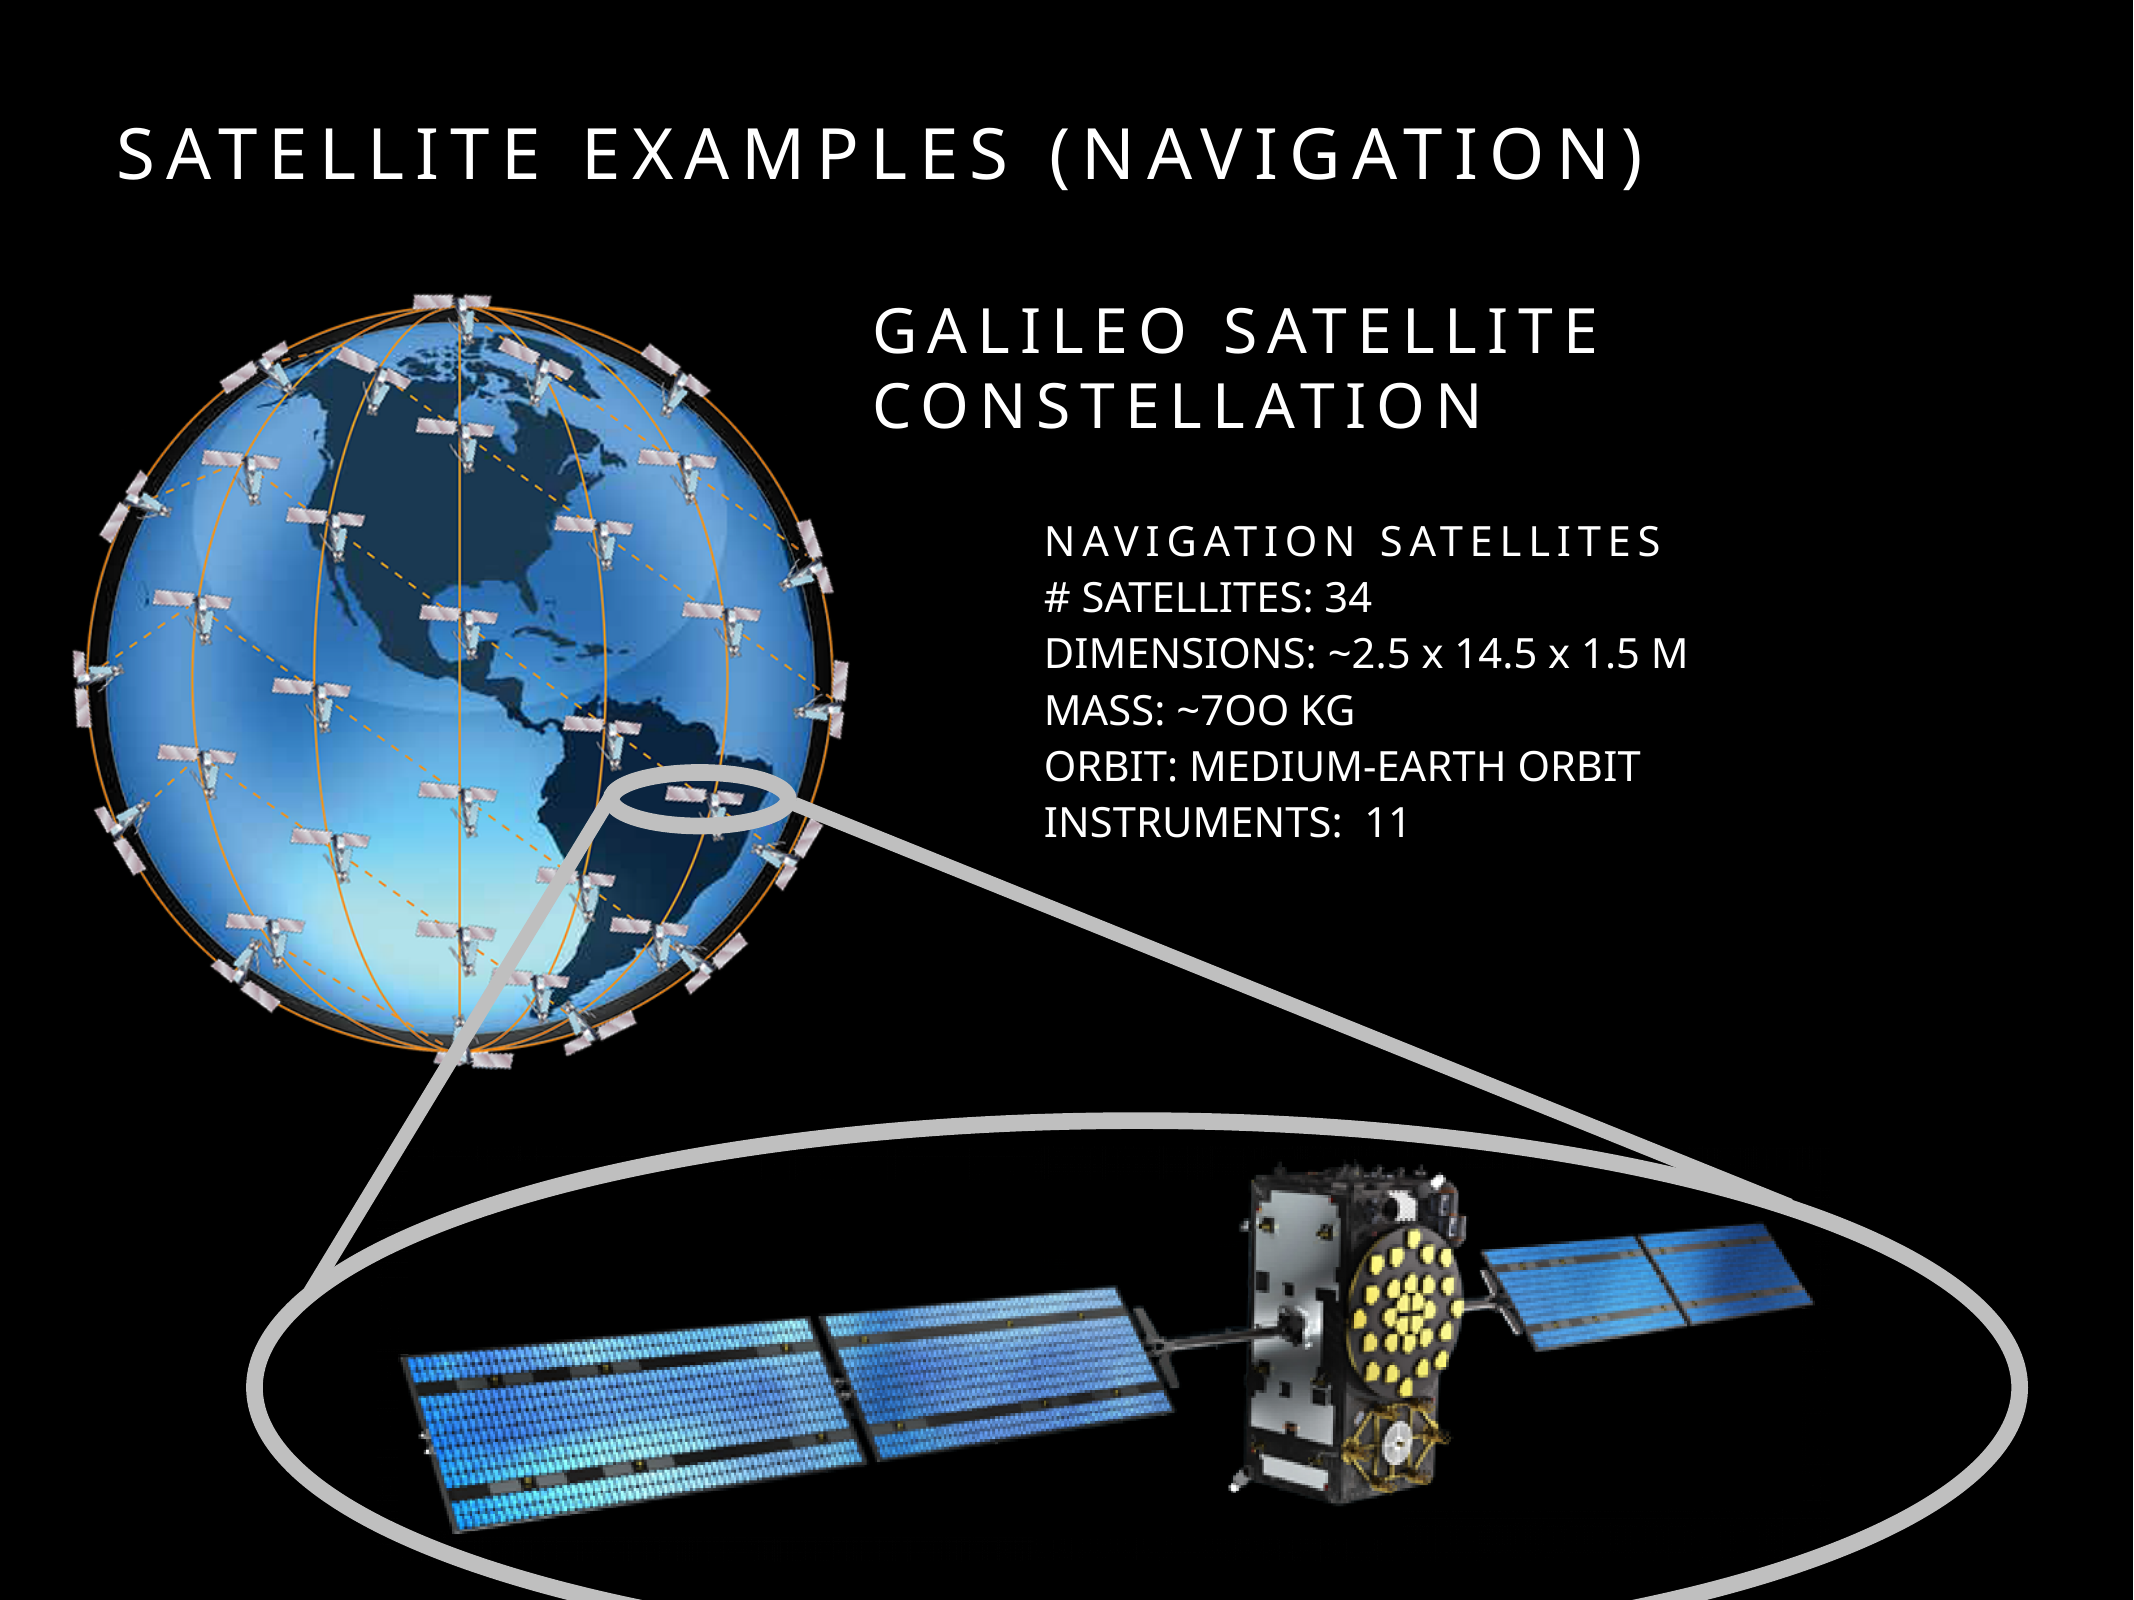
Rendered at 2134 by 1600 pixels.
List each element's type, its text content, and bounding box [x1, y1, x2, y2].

list NAVIGATION SATELLITES # SATELLITES: 34 DIMENSIONS: ~2.5 x 14.5 x 1.5 M MASS: ~7OO KG ORBIT: MEDIUM-EARTH ORBIT INSTRUMENTS: 11 [1035, 474, 2134, 931]
text_box [469, 1562, 1805, 1600]
picture [377, 1146, 1830, 1562]
text_box [1830, 1222, 2020, 1553]
picture [71, 291, 852, 1070]
title Satellite Examples (NAVIGATION) [107, 99, 2026, 334]
text_box [761, 1120, 1513, 1146]
text_box GaliLeo satellite CONSTELLATION [863, 282, 2134, 474]
text_box [254, 1251, 377, 1524]
